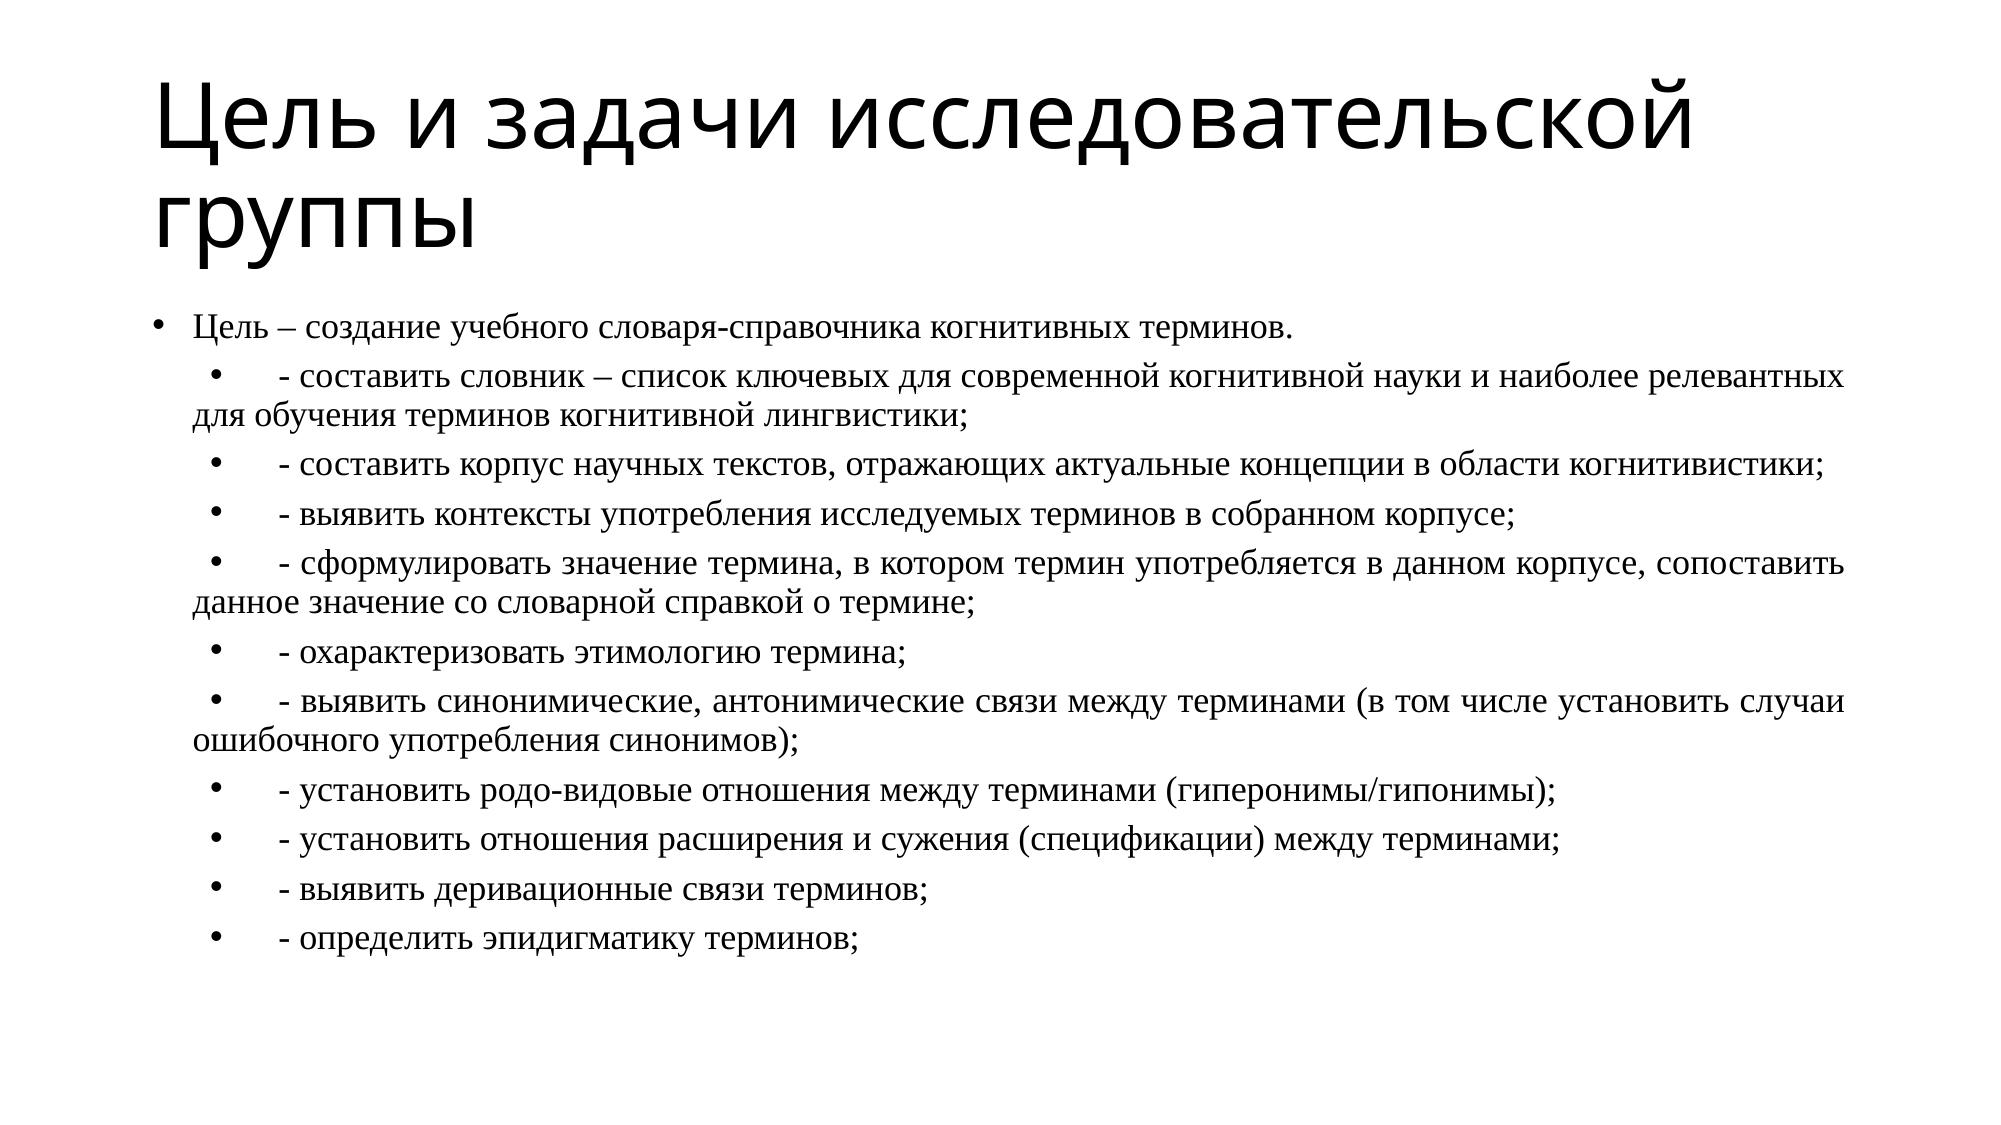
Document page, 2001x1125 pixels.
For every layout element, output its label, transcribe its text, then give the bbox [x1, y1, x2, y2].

title Цель и задачи исследовательской группы [137, 59, 1863, 278]
list Цель – создание учебного словаря-справочника когнитивных терминов. - составить словник – список ключевых для современной когнитивной науки и наиболее релевантных для обучения терминов когнитивной лингвистики; - составить корпус научных текстов, отражающих актуальные концепции в области когнитивистики; - выявить контексты употребления исследуемых терминов в собранном корпусе; - сформулировать значение термина, в котором термин употребляется в данном корпусе, сопоставить данное значение со словарной справкой о термине; - охарактеризовать этимологию термина; - выявить синонимические, антонимические связи между терминами (в том числе установить случаи ошибочного употребления синонимов); - установить родо-видовые отношения между терминами (гиперонимы/гипонимы); - установить отношения расширения и сужения (спецификации) между терминами; - выявить деривационные связи терминов; - определить эпидигматику терминов; [137, 299, 1863, 1014]
